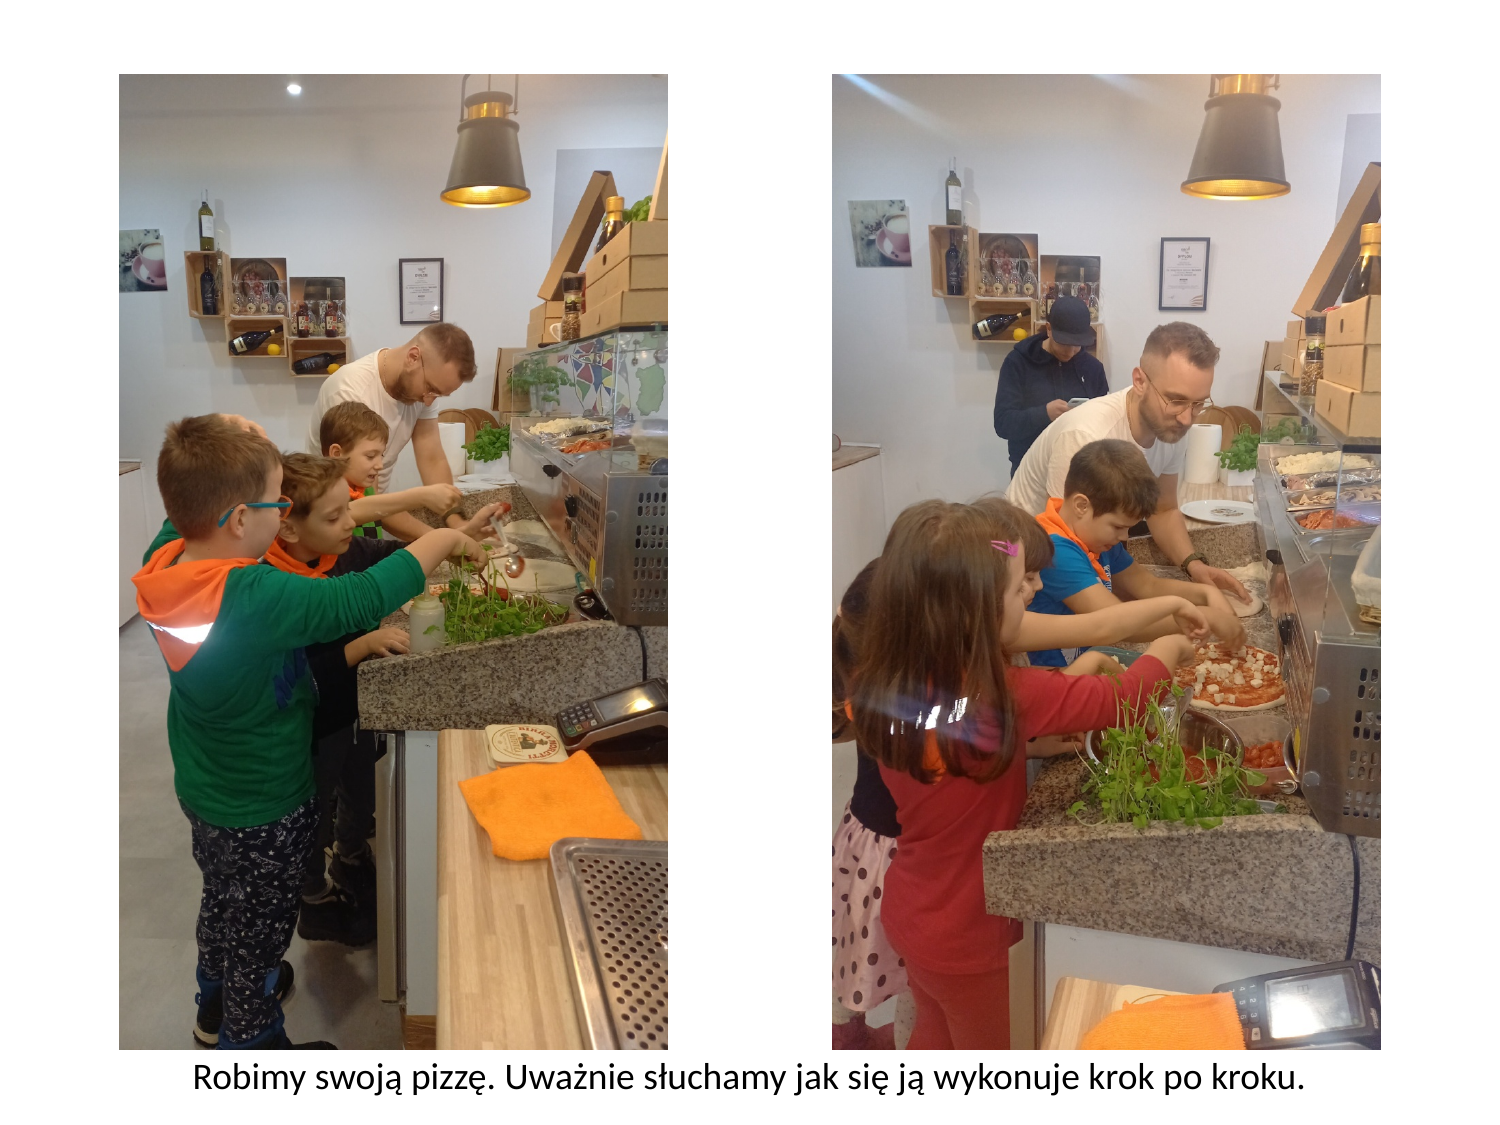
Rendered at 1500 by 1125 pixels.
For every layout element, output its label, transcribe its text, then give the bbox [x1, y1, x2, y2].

title Robimy swoją pizzę. Uważnie słuchamy jak się ją wykonuje krok po kroku. [75, 1023, 1425, 1125]
picture [119, 74, 669, 1051]
picture [831, 74, 1381, 1051]
